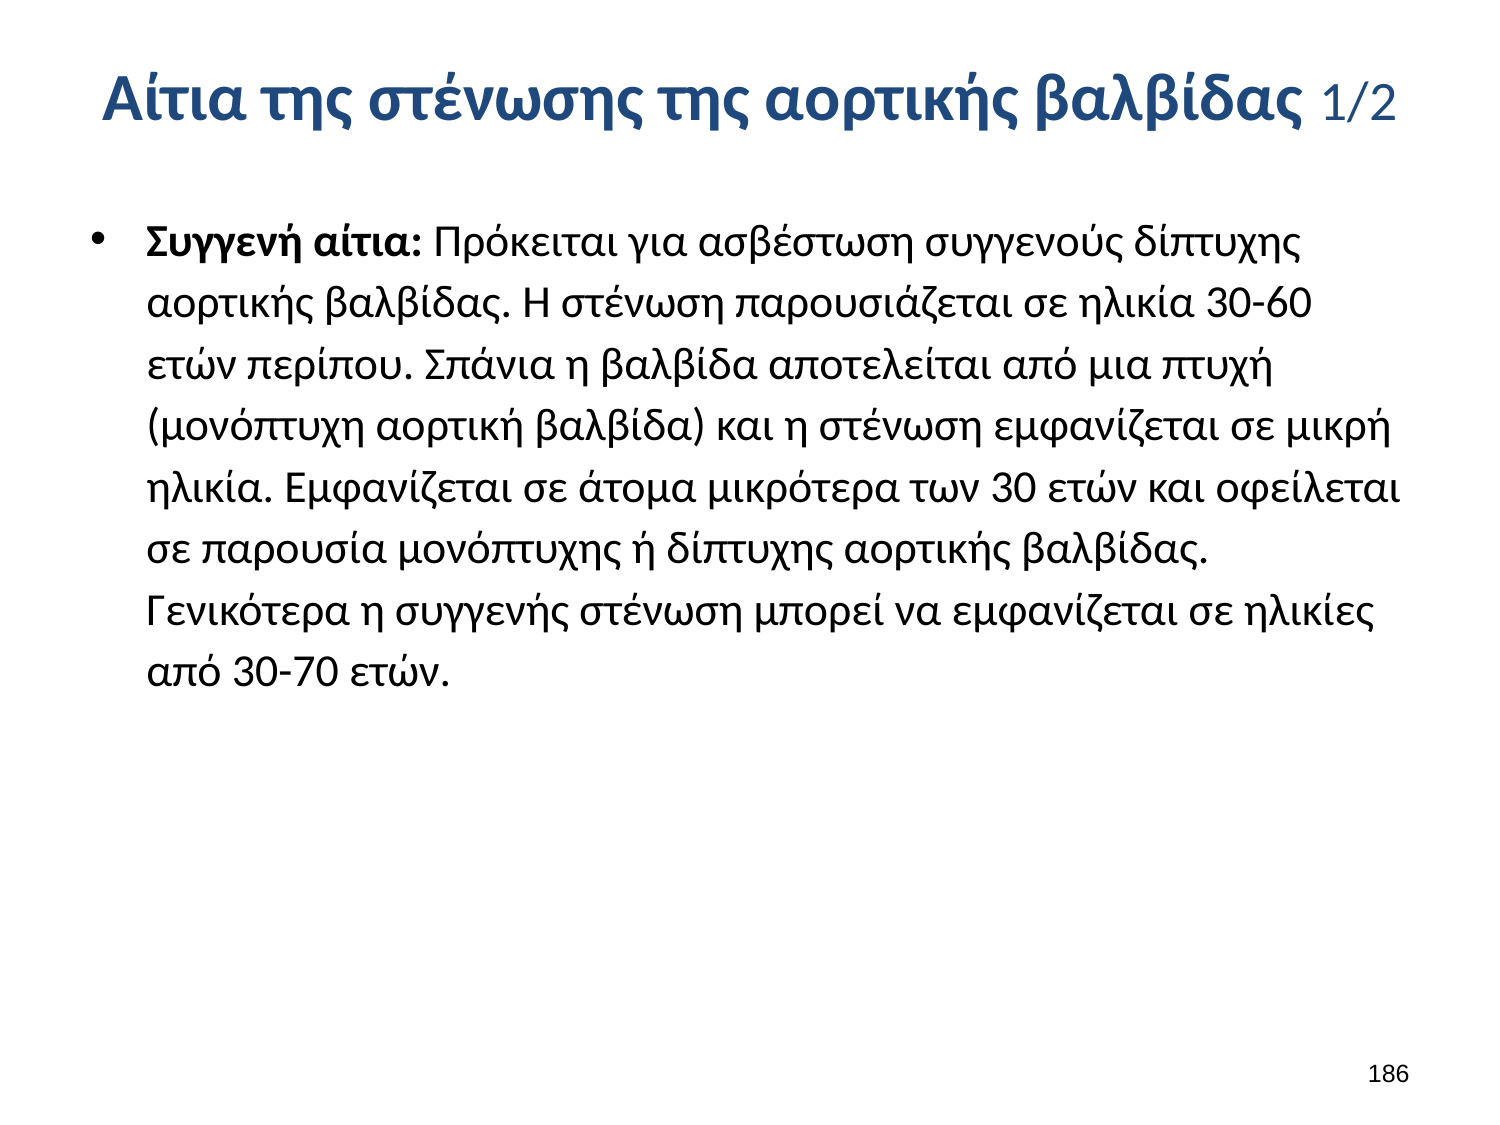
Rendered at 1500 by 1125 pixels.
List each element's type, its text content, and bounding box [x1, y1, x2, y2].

list Συγγενή αίτια: Πρόκειται για ασβέστωση συγγενούς δίπτυχης αορτικής βαλβίδας. Η στένωση παρουσιάζεται σε ηλικία 30-60 ετών περίπου. Σπάνια η βαλβίδα αποτελείται από μια πτυχή (μονόπτυχη αορτική βαλβίδα) και η στένωση εμφανίζεται σε μικρή ηλικία. Εμφανίζεται σε άτομα μικρότερα των 30 ετών και οφείλεται σε παρουσία μονόπτυχης ή δίπτυχης αορτικής βαλβίδας. Γενικότερα η συγγενής στένωση μπορεί να εμφανίζεται σε ηλικίες από 30-70 ετών. [75, 196, 1425, 1024]
title Αίτια της στένωσης της αορτικής βαλβίδας 1/2 [0, 19, 1500, 169]
slide_number 185 [1074, 1042, 1425, 1103]
